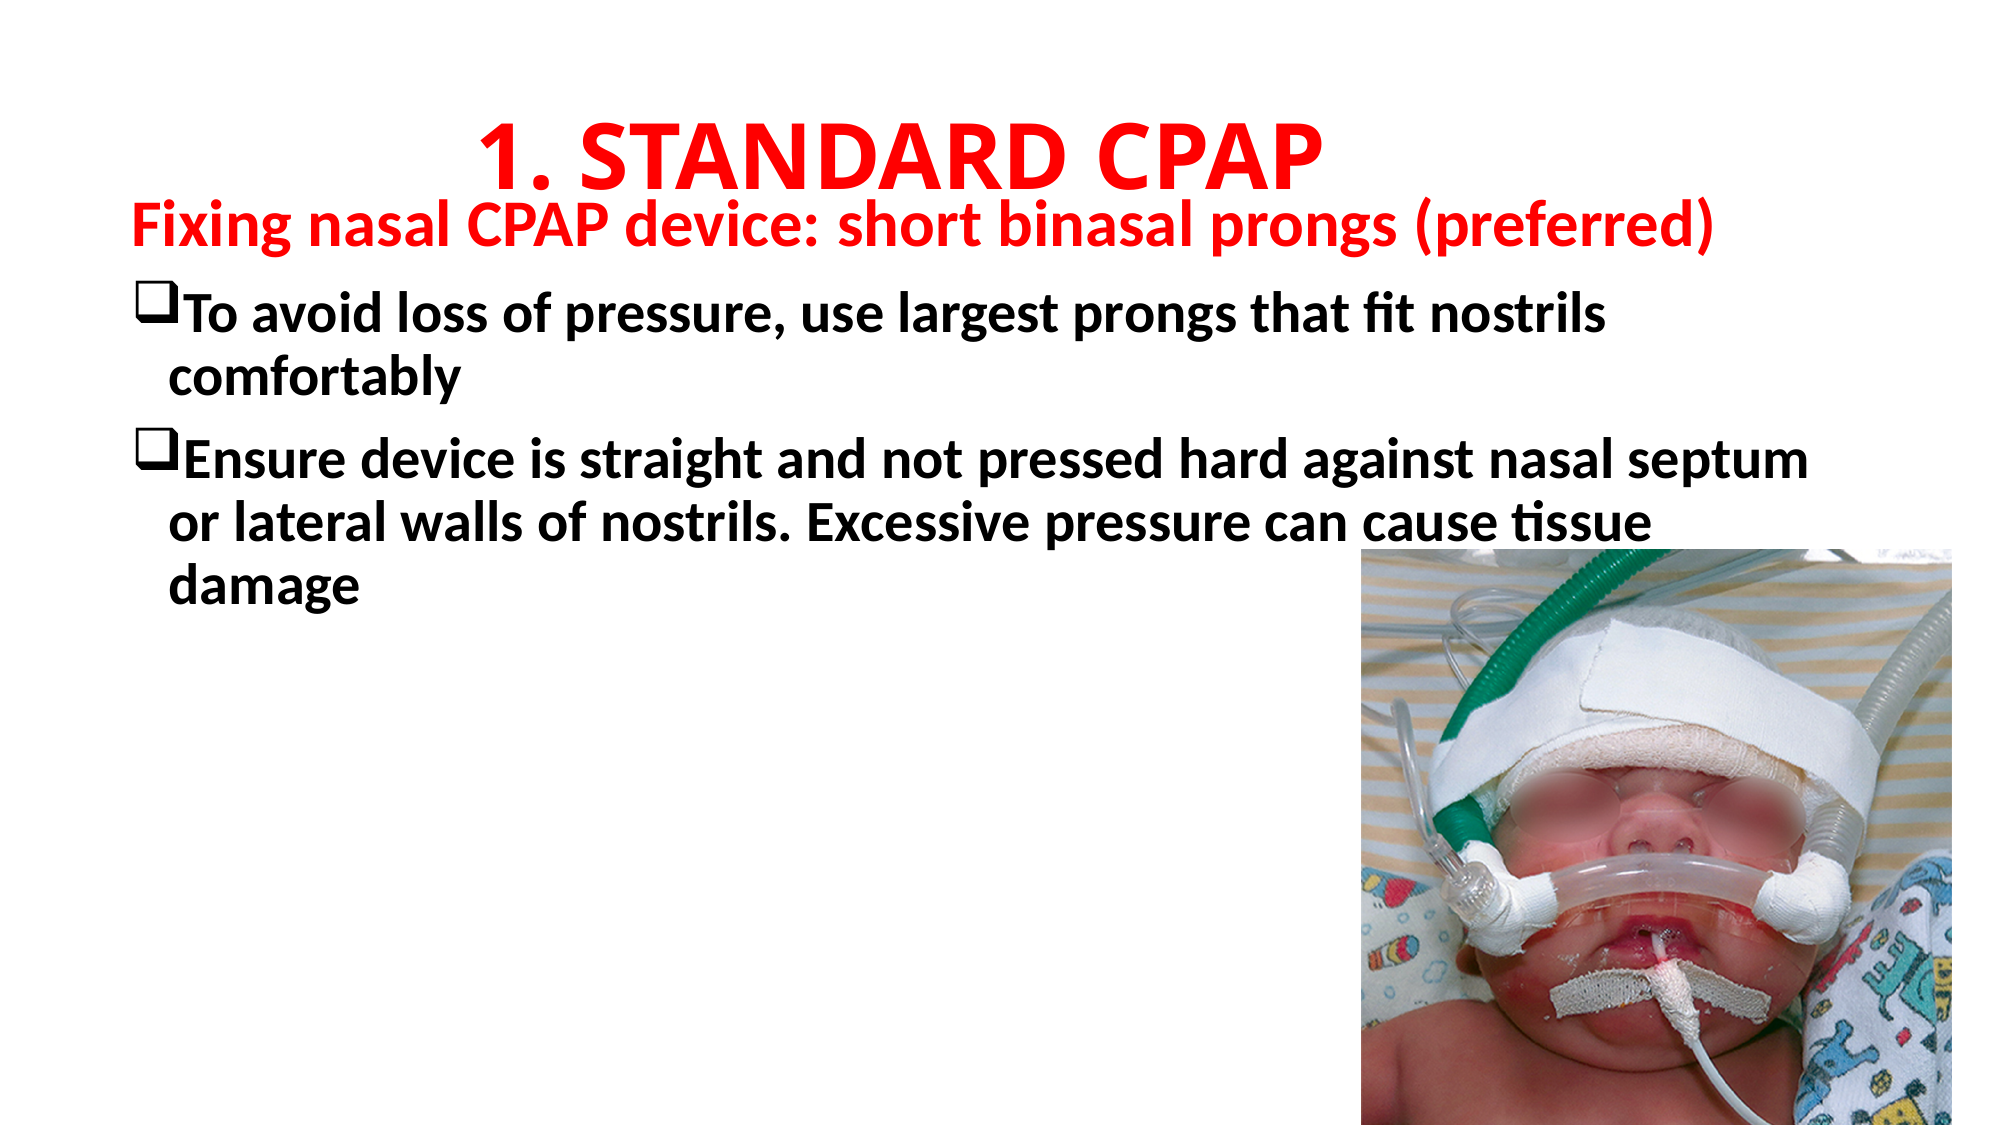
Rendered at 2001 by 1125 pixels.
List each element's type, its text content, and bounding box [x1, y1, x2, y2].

title 1. STANDARD CPAP [38, 50, 1764, 269]
picture [1361, 549, 1952, 1125]
list Fixing nasal CPAP device: short binasal prongs (preferred) To avoid loss of pressure, use largest prongs that fit nostrils comfortably Ensure device is straight and not pressed hard against nasal septum or lateral walls of nostrils. Excessive pressure can cause tissue damage [116, 181, 1841, 896]
